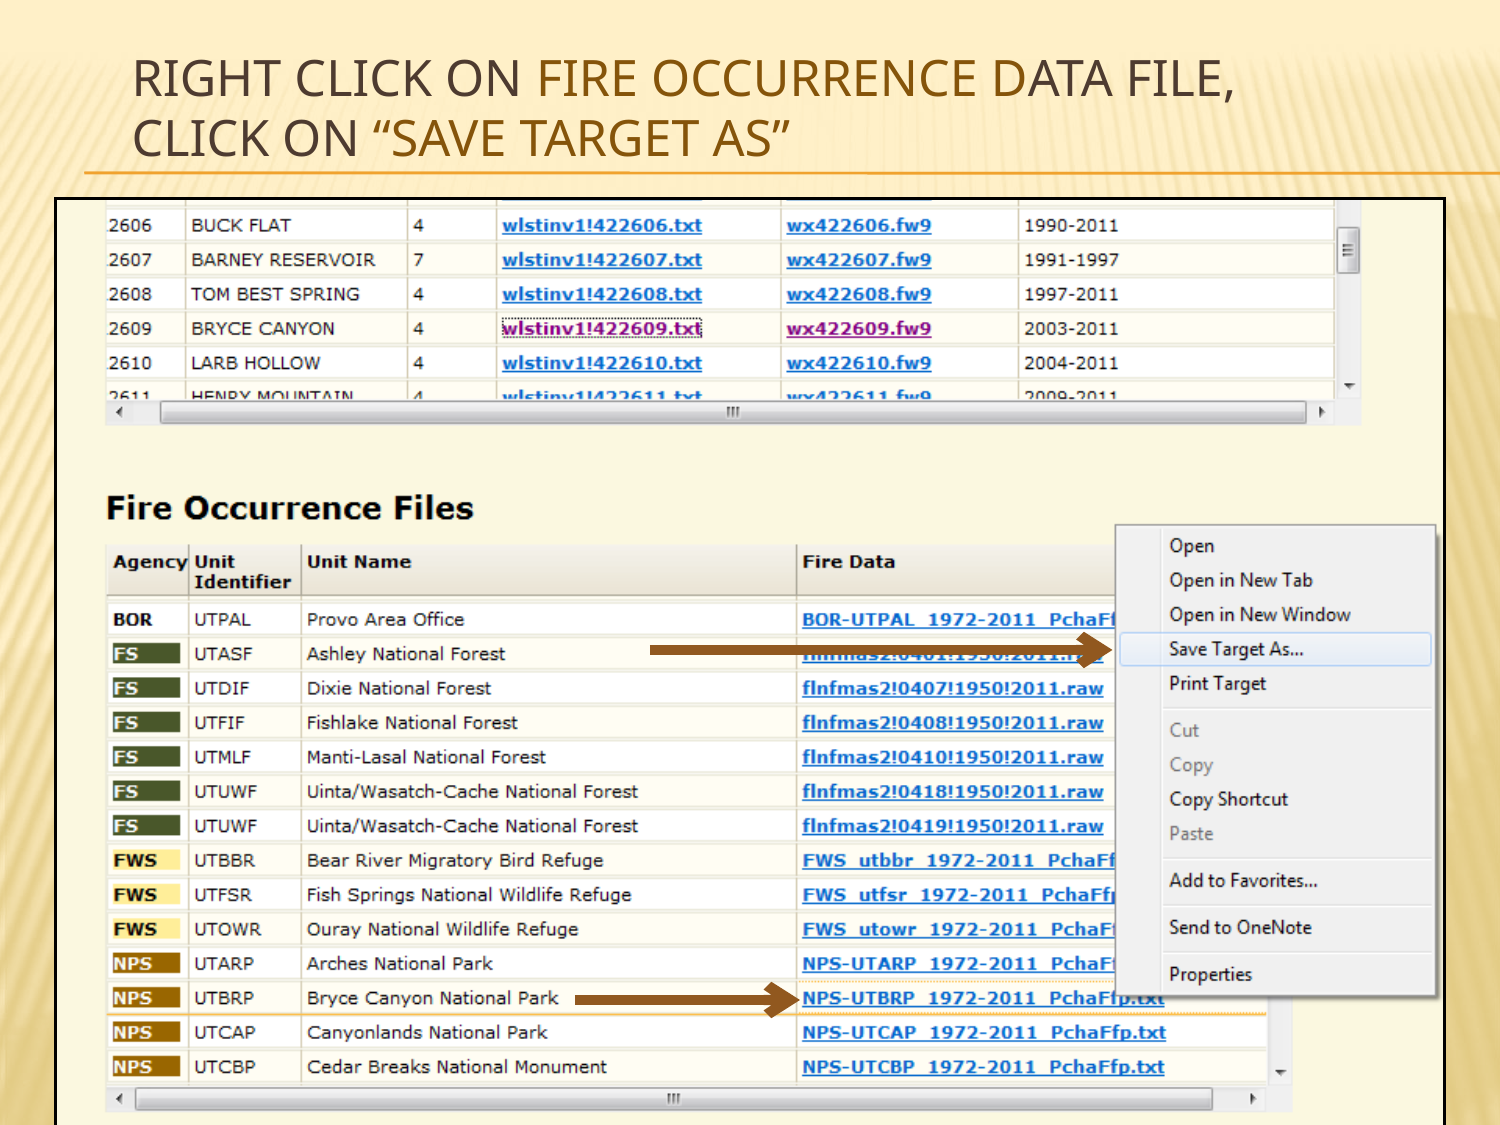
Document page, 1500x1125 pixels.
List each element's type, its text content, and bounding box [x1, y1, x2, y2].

picture [56, 199, 1444, 1125]
title Right Click on Fire occurrence data file, Click on “Save Target As” [116, 37, 1380, 176]
